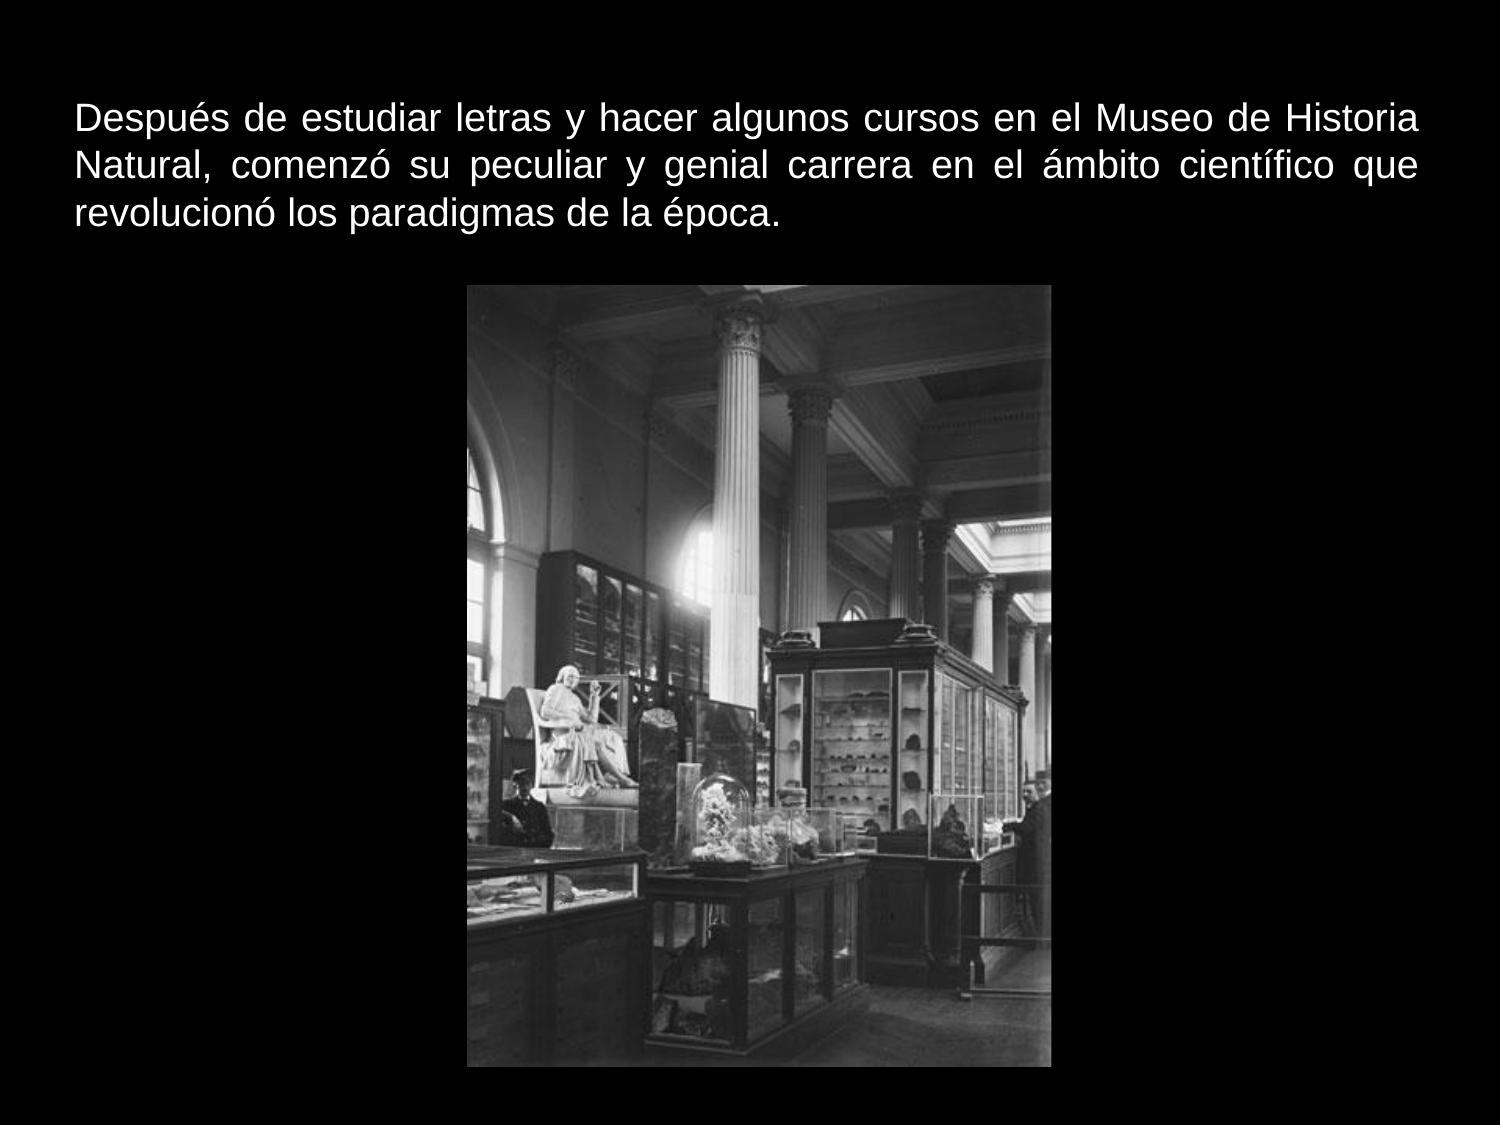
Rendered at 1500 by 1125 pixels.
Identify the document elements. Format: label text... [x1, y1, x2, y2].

text_box Después de estudiar letras y hacer algunos cursos en el Museo de Historia Natural, comenzó su peculiar y genial carrera en el ámbito científico que revolucionó los paradigmas de la época. [59, 84, 1436, 242]
text_box [467, 285, 1052, 1067]
